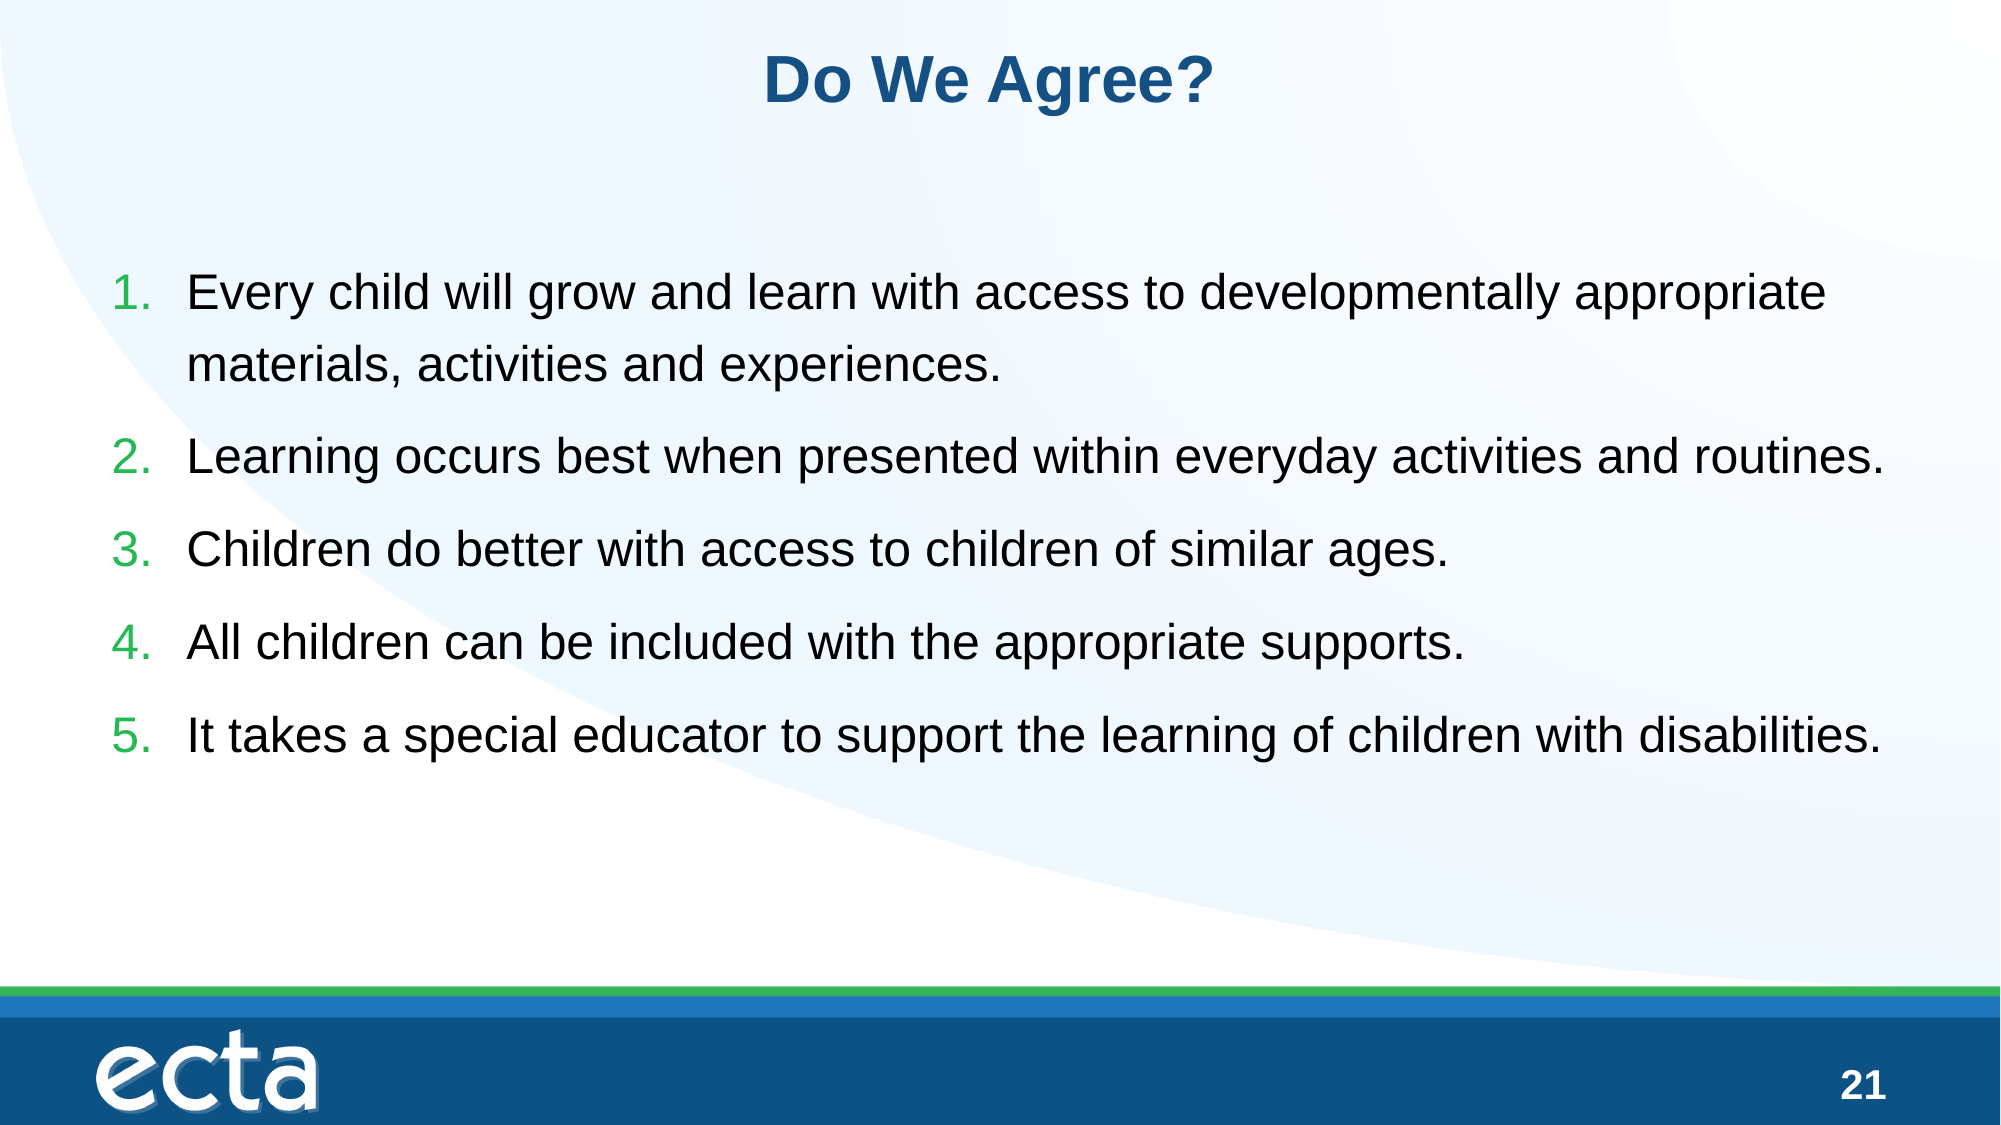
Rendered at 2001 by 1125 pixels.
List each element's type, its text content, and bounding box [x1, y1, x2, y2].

slide_number 21 [1699, 1041, 1902, 1125]
title Do We Agree? [96, 37, 1902, 188]
picture [0, 0, 2001, 1125]
list Every child will grow and learn with access to developmentally appropriate materials, activities and experiences. Learning occurs best when presented within everyday activities and routines. Children do better with access to children of similar ages. All children can be included with the appropriate supports. It takes a special educator to support the learning of children with disabilities. [96, 239, 1902, 886]
